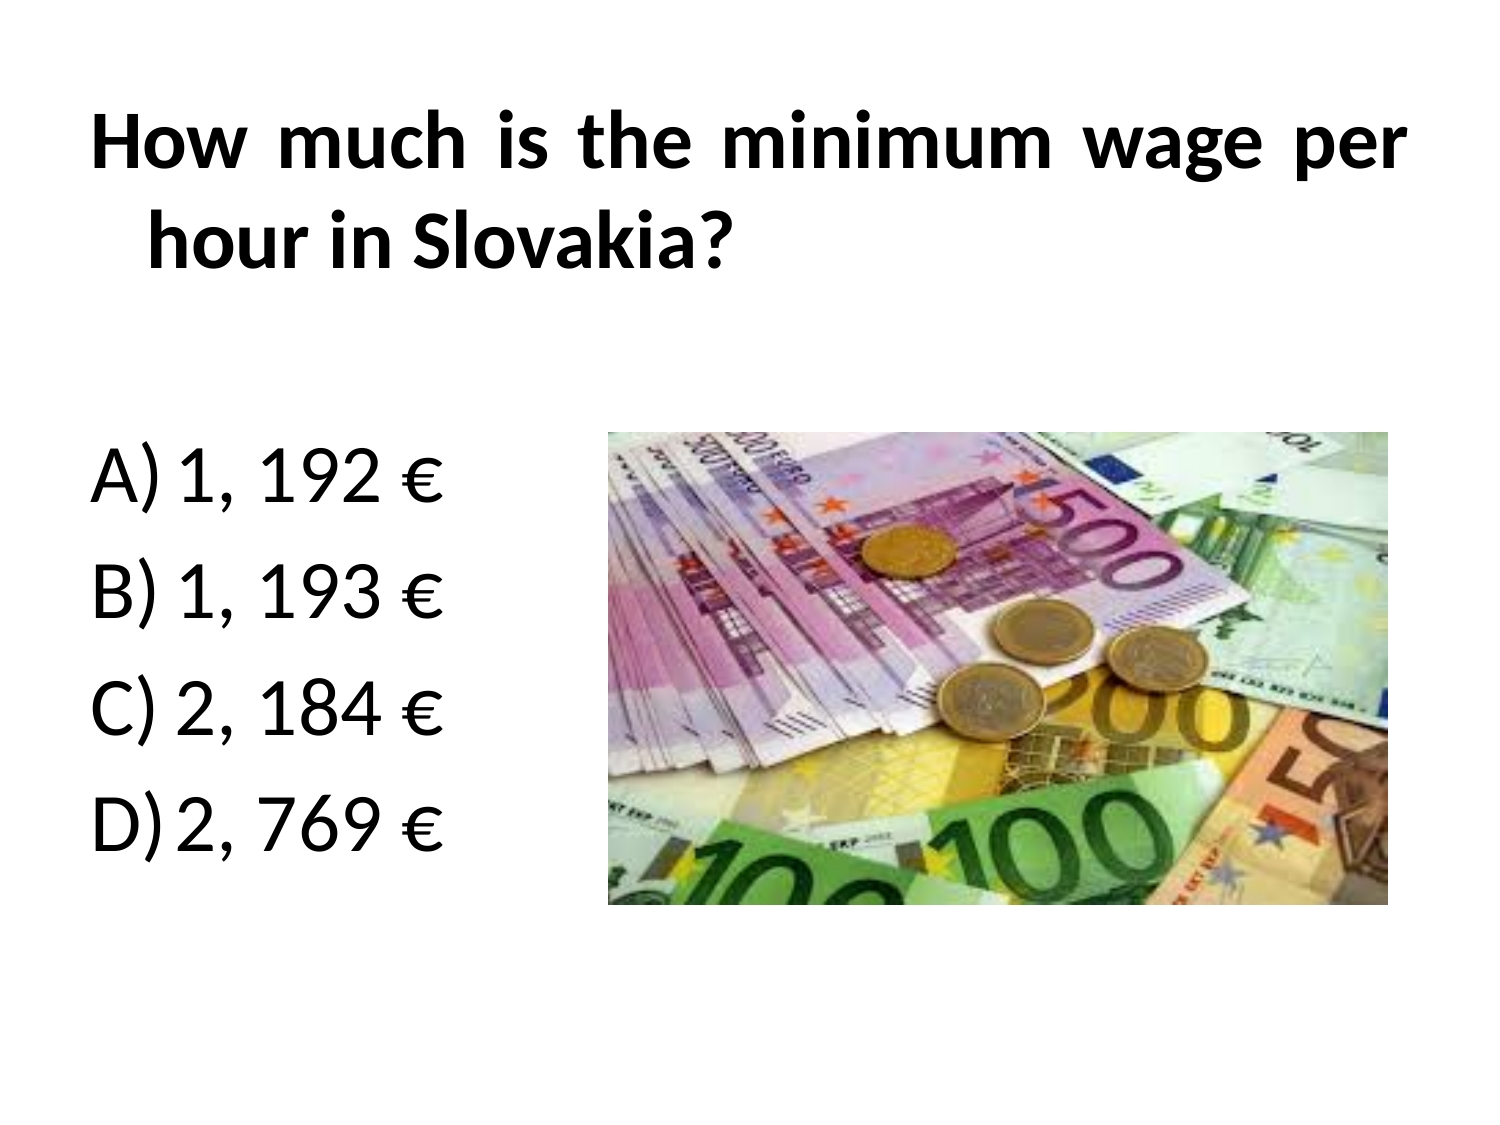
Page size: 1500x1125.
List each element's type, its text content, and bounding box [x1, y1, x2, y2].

list How much is the minimum wage per hour in Slovakia? 1, 192 € 1, 193 € 2, 184 € 2, 769 € [75, 78, 1425, 1005]
picture [608, 432, 1389, 906]
